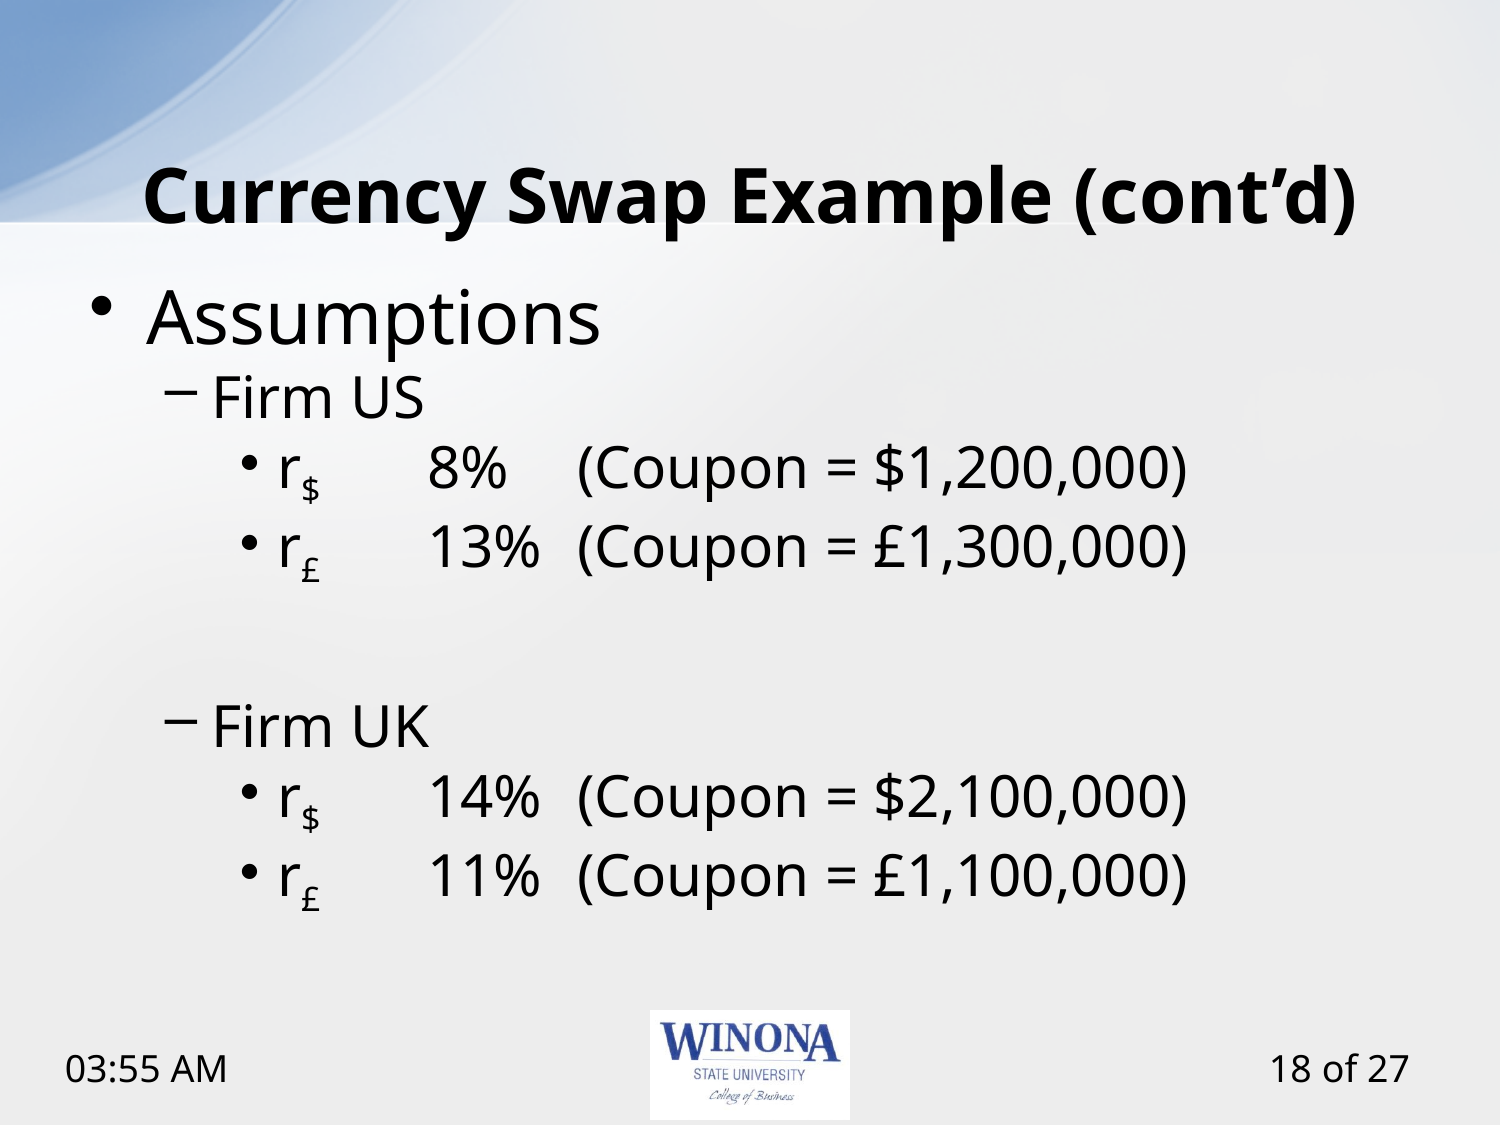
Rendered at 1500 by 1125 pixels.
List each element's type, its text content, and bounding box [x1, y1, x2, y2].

title Currency Swap Example (cont’d) [75, 58, 1425, 247]
list Assumptions Firm US r$ 8% (Coupon = $1,200,000) r£ 13% (Coupon = £1,300,000) Firm UK r$ 14% (Coupon = $2,100,000) r£ 11% (Coupon = £1,100,000) [75, 262, 1425, 1005]
picture [0, 0, 1500, 1125]
